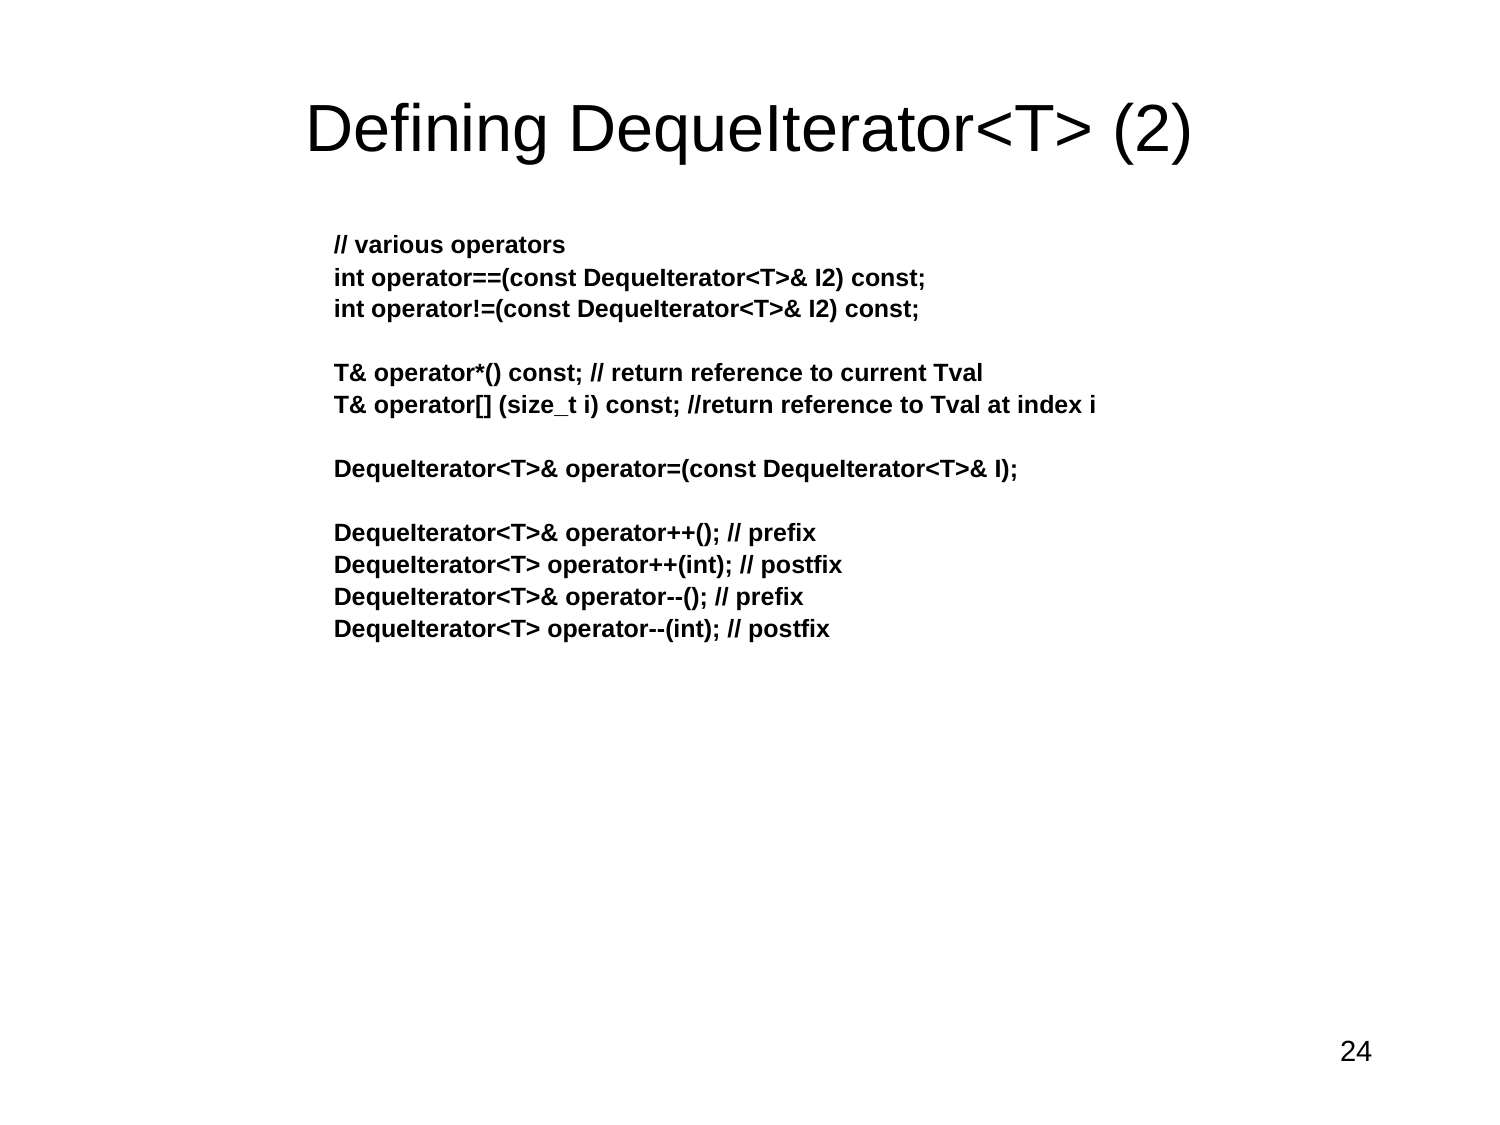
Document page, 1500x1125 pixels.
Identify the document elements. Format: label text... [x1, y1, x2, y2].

slide_number 24 [1074, 1024, 1388, 1101]
title Defining DequeIterator<T> (2) [112, 62, 1388, 188]
list // various operators int operator==(const DequeIterator<T>& I2) const; int operator!=(const DequeIterator<T>& I2) const; T& operator*() const; // return reference to current Tval T& operator[] (size_t i) const; //return reference to Tval at index i DequeIterator<T>& operator=(const DequeIterator<T>& I); DequeIterator<T>& operator++(); // prefix DequeIterator<T> operator++(int); // postfix DequeIterator<T>& operator--(); // prefix DequeIterator<T> operator--(int); // postfix [112, 224, 1388, 1000]
